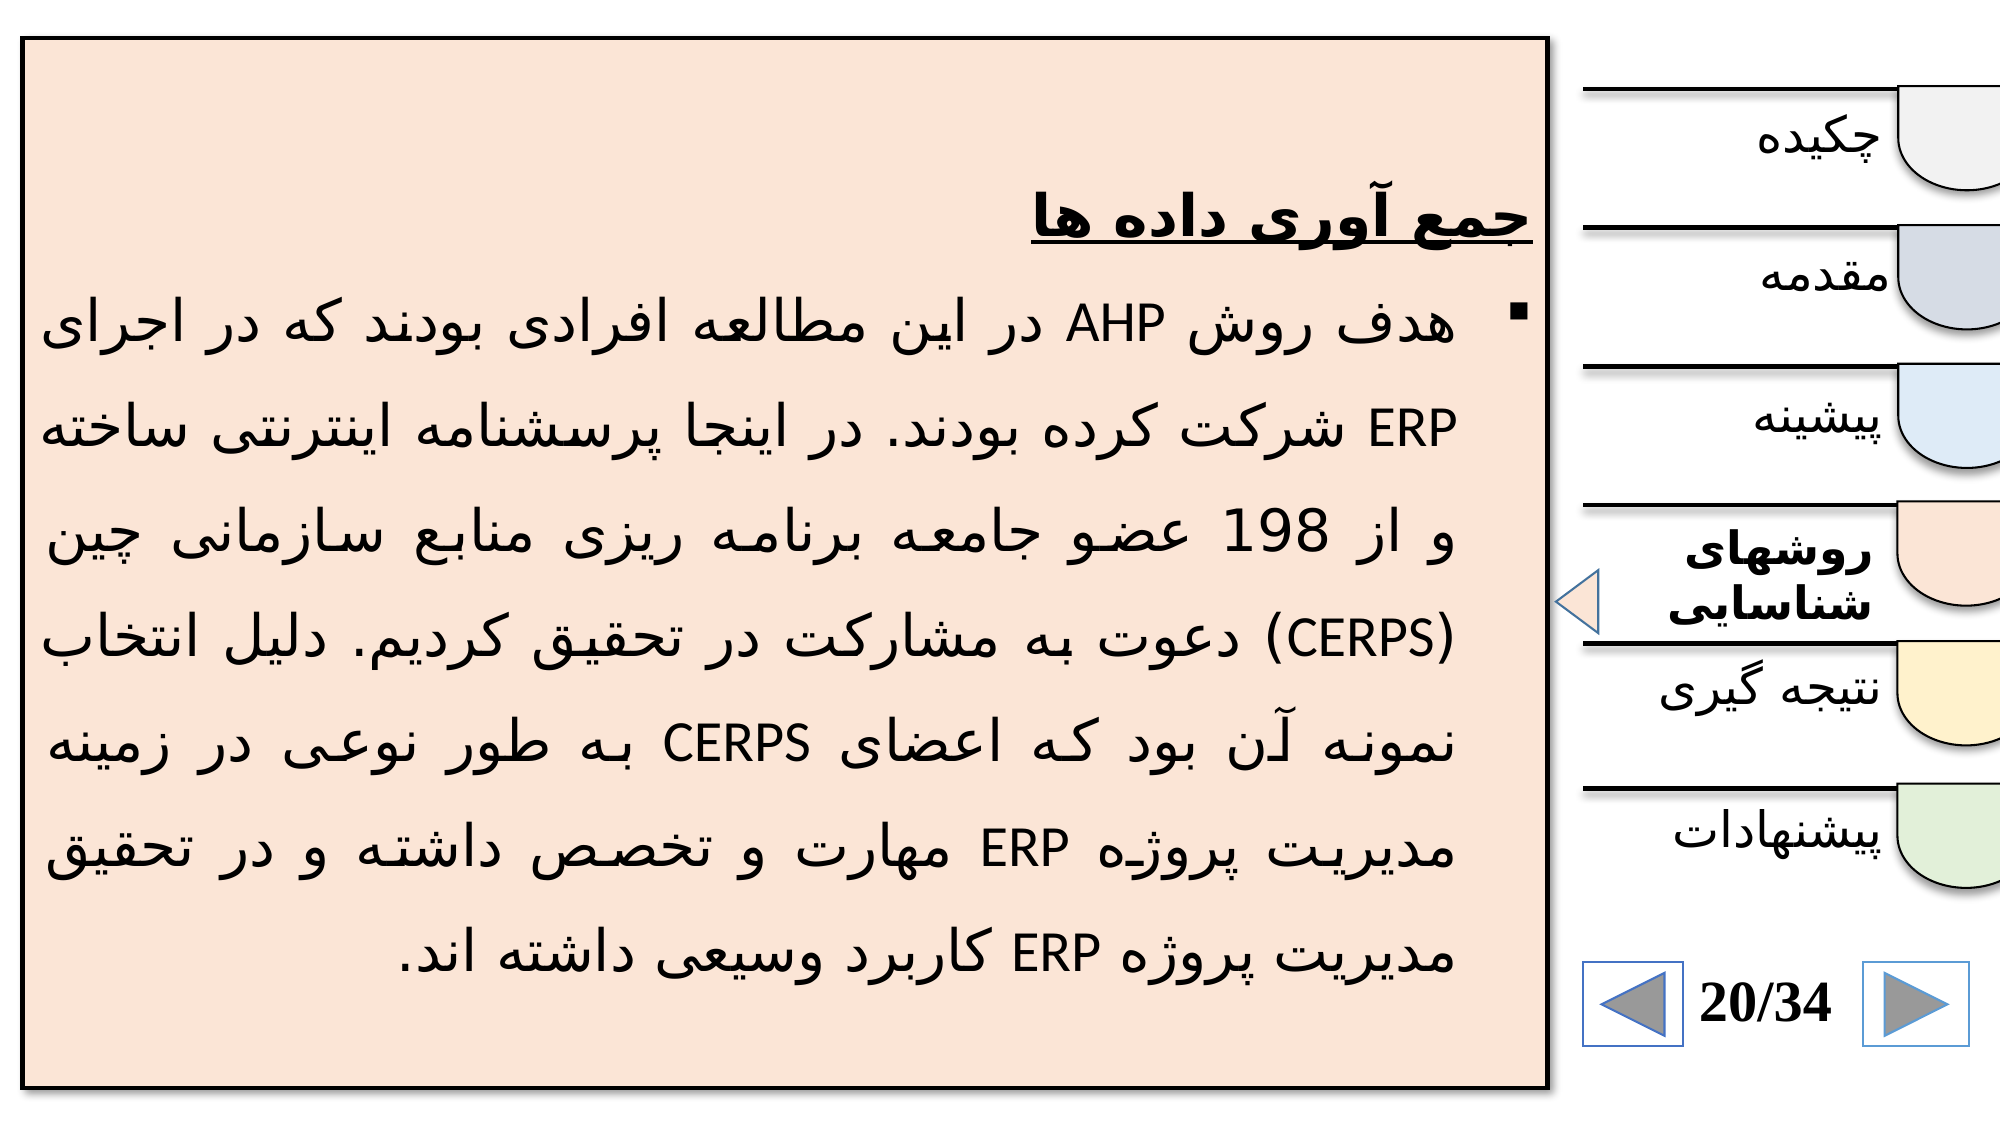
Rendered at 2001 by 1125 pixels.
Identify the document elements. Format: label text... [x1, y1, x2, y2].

text_box [1897, 228, 2000, 331]
text_box چکیده [1639, 95, 1898, 170]
text_box 20/34 [1683, 955, 1849, 1041]
text_box [1896, 506, 2000, 607]
text_box جمع آوری داده ها هدف روش AHP در این مطالعه افرادی بودند که در اجرای ERP شرکت کرده بودند. در اینجا پرسشنامه اینترنتی ساخته و از 198 عضو جامعه برنامه ریزی منابع سازمانی چین (CERPS) دعوت به مشارکت در تحقیق کردیم. دلیل انتخاب نمونه آن بود که اعضای CERPS به طور نوعی در زمینه مدیریت پروژه ERP مهارت و تخصص داشته و در تحقیق مدیریت پروژه ERP کاربرد وسیعی داشته اند. [22, 37, 1548, 1089]
text_box [1582, 961, 1684, 1047]
text_box پیشنهادات [1593, 789, 1898, 865]
text_box نتیجه گیری [1565, 647, 1898, 723]
text_box [1898, 789, 2000, 889]
text_box روشهای شناسایی [1575, 511, 1889, 637]
text_box [1896, 644, 2000, 747]
text_box [1896, 500, 2000, 505]
text_box [1897, 367, 2000, 469]
text_box [1897, 90, 2000, 192]
text_box [1896, 782, 2000, 788]
text_box [1897, 362, 2000, 366]
text_box پیشینه [1607, 375, 1898, 451]
text_box [1862, 961, 1970, 1047]
text_box مقدمه [1575, 233, 1906, 309]
text_box [1554, 568, 1600, 636]
